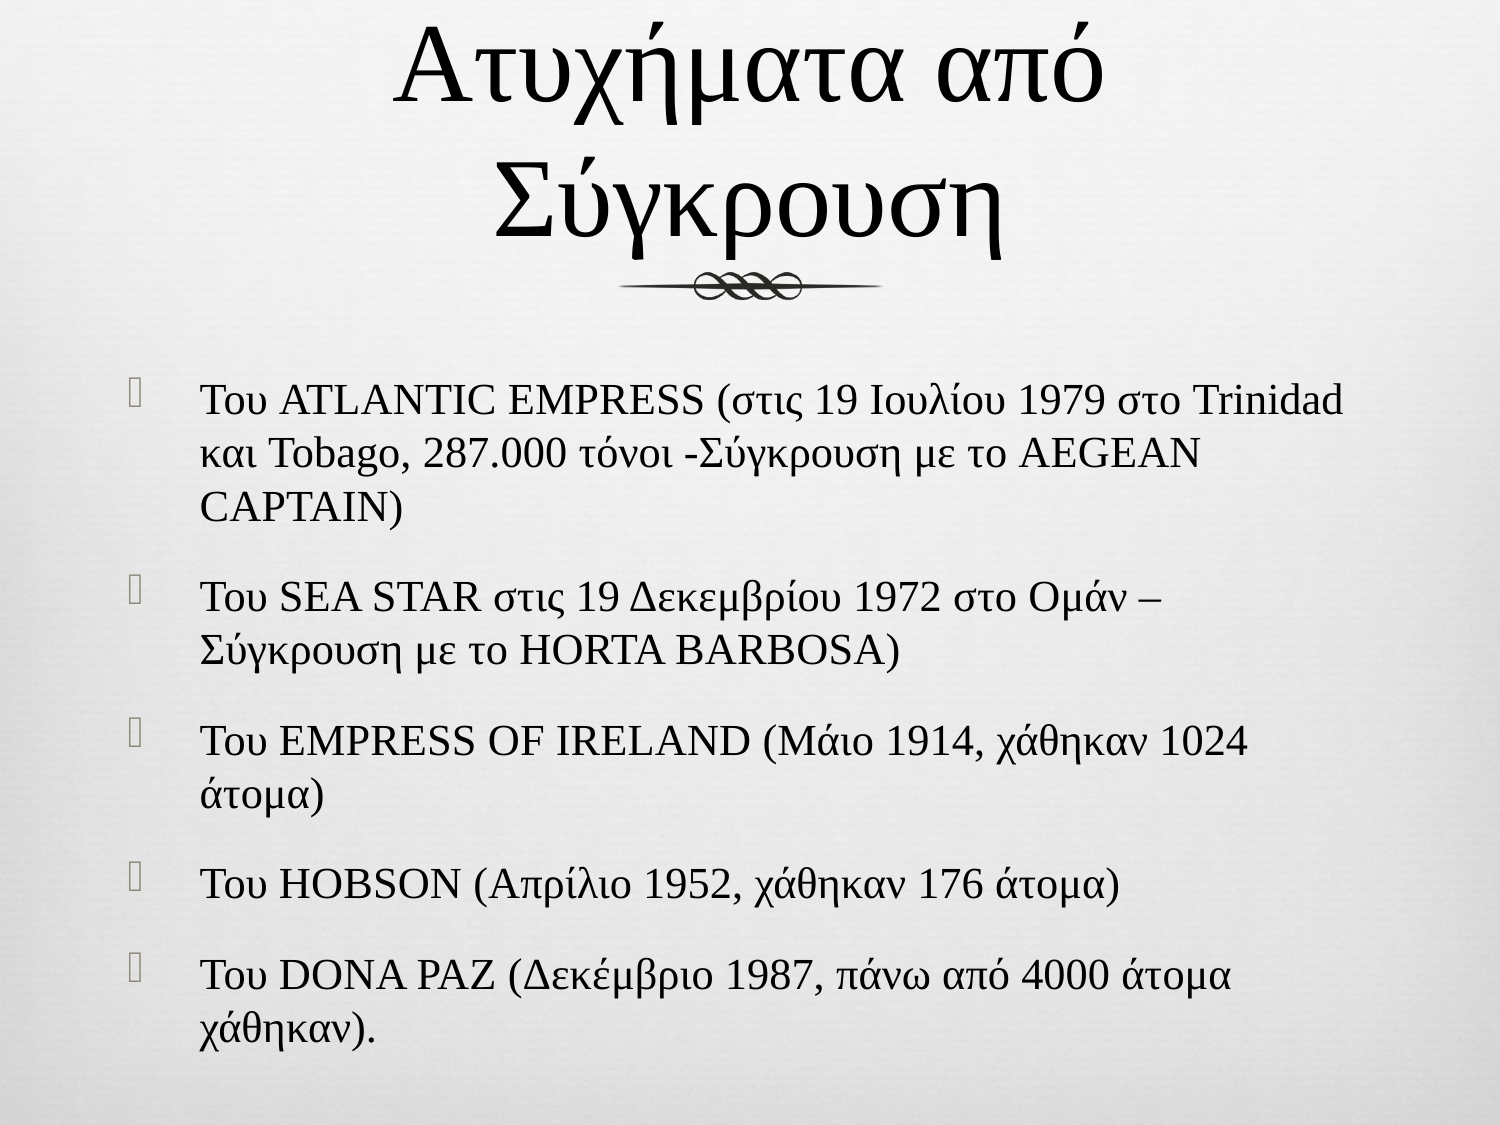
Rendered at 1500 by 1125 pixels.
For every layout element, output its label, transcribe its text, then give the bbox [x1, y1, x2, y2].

list Του ATLANTIC EMPRESS (στις 19 Ιουλίου 1979 στο Trinidad και Tobago, 287.000 τόνοι -Σύγκρουση με το AEGEAN CAPTAIN) Του SEA STAR στις 19 Δεκεμβρίου 1972 στο Ομάν – Σύγκρουση με το HORTA BARBOSA) Του EMPRESS OF IRELAND (Μάιο 1914, χάθηκαν 1024 άτομα) Του HOBSON (Απρίλιο 1952, χάθηκαν 176 άτομα) Του DONA PAZ (Δεκέμβριο 1987, πάνω από 4000 άτομα χάθηκαν). [112, 362, 1388, 1066]
title Ατυχήματα από Σύγκρουση [112, 11, 1388, 236]
picture [615, 272, 885, 300]
